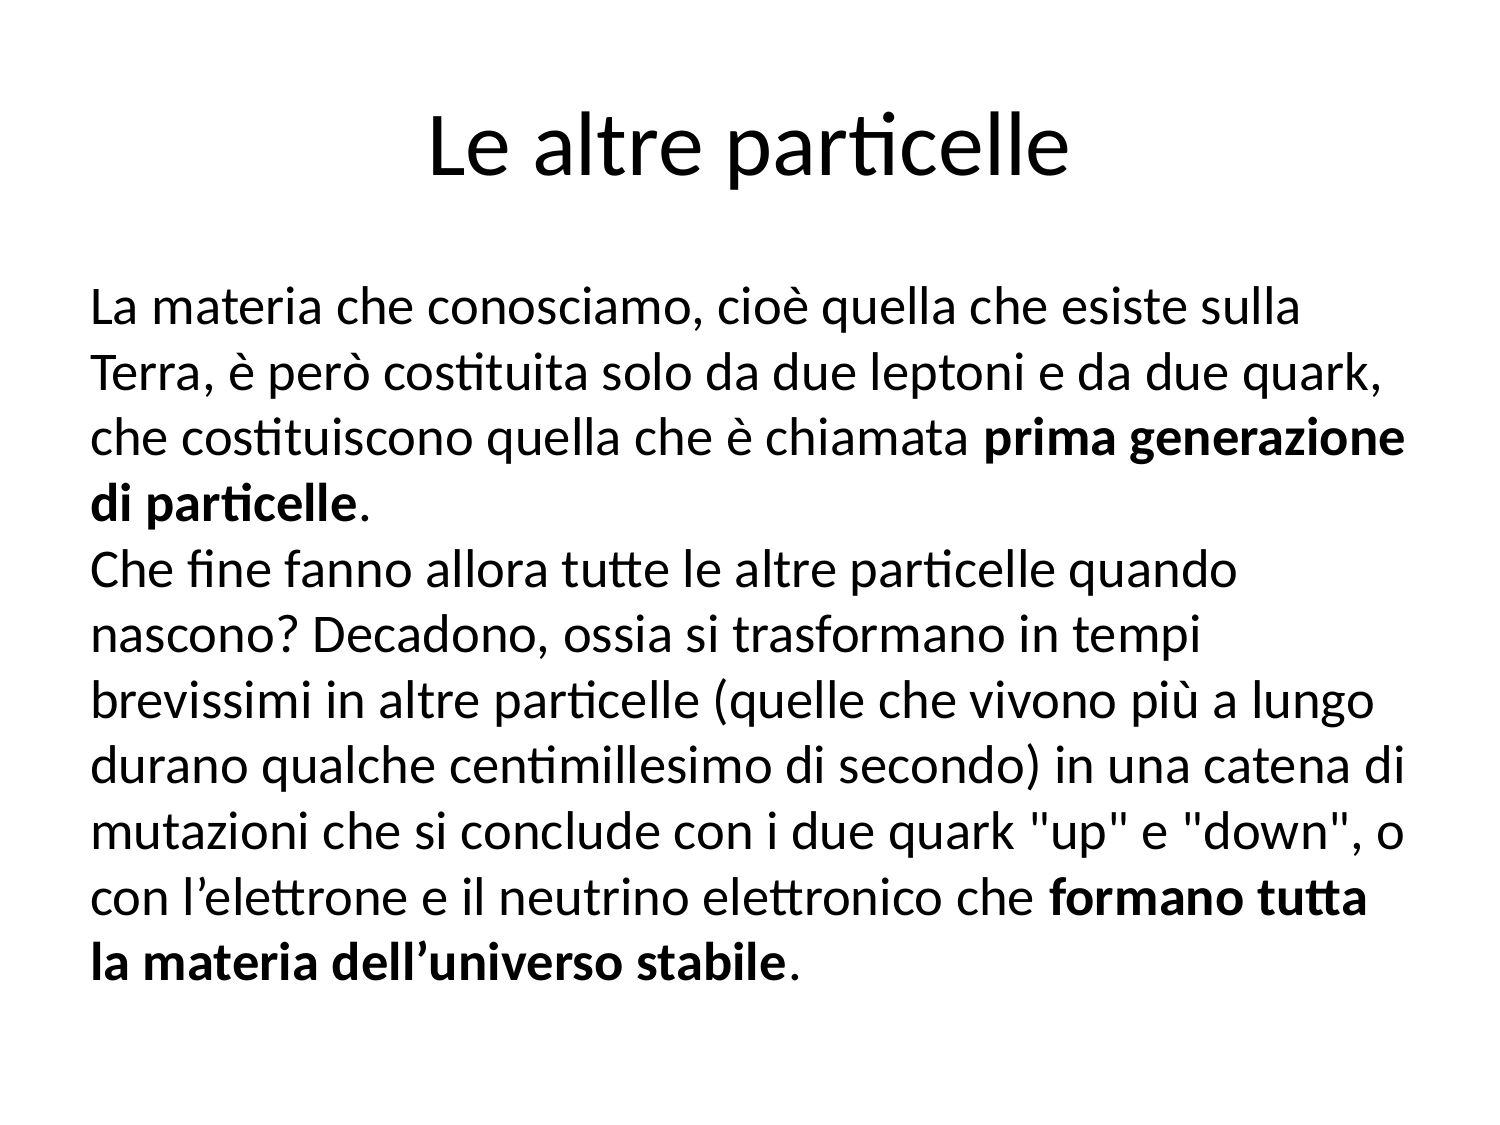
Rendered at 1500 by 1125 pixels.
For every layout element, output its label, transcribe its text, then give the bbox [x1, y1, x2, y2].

title Le altre particelle [75, 45, 1425, 233]
list La materia che conosciamo, cioè quella che esiste sulla Terra, è però costituita solo da due leptoni e da due quark, che costituiscono quella che è chiamata prima generazione di particelle. Che fine fanno allora tutte le altre particelle quando nascono? Decadono, ossia si trasformano in tempi brevissimi in altre particelle (quelle che vivono più a lungo durano qualche centimillesimo di secondo) in una catena di mutazioni che si conclude con i due quark "up" e "down", o con l’elettrone e il neutrino elettronico che formano tutta la materia dell’universo stabile. [75, 262, 1425, 1005]
